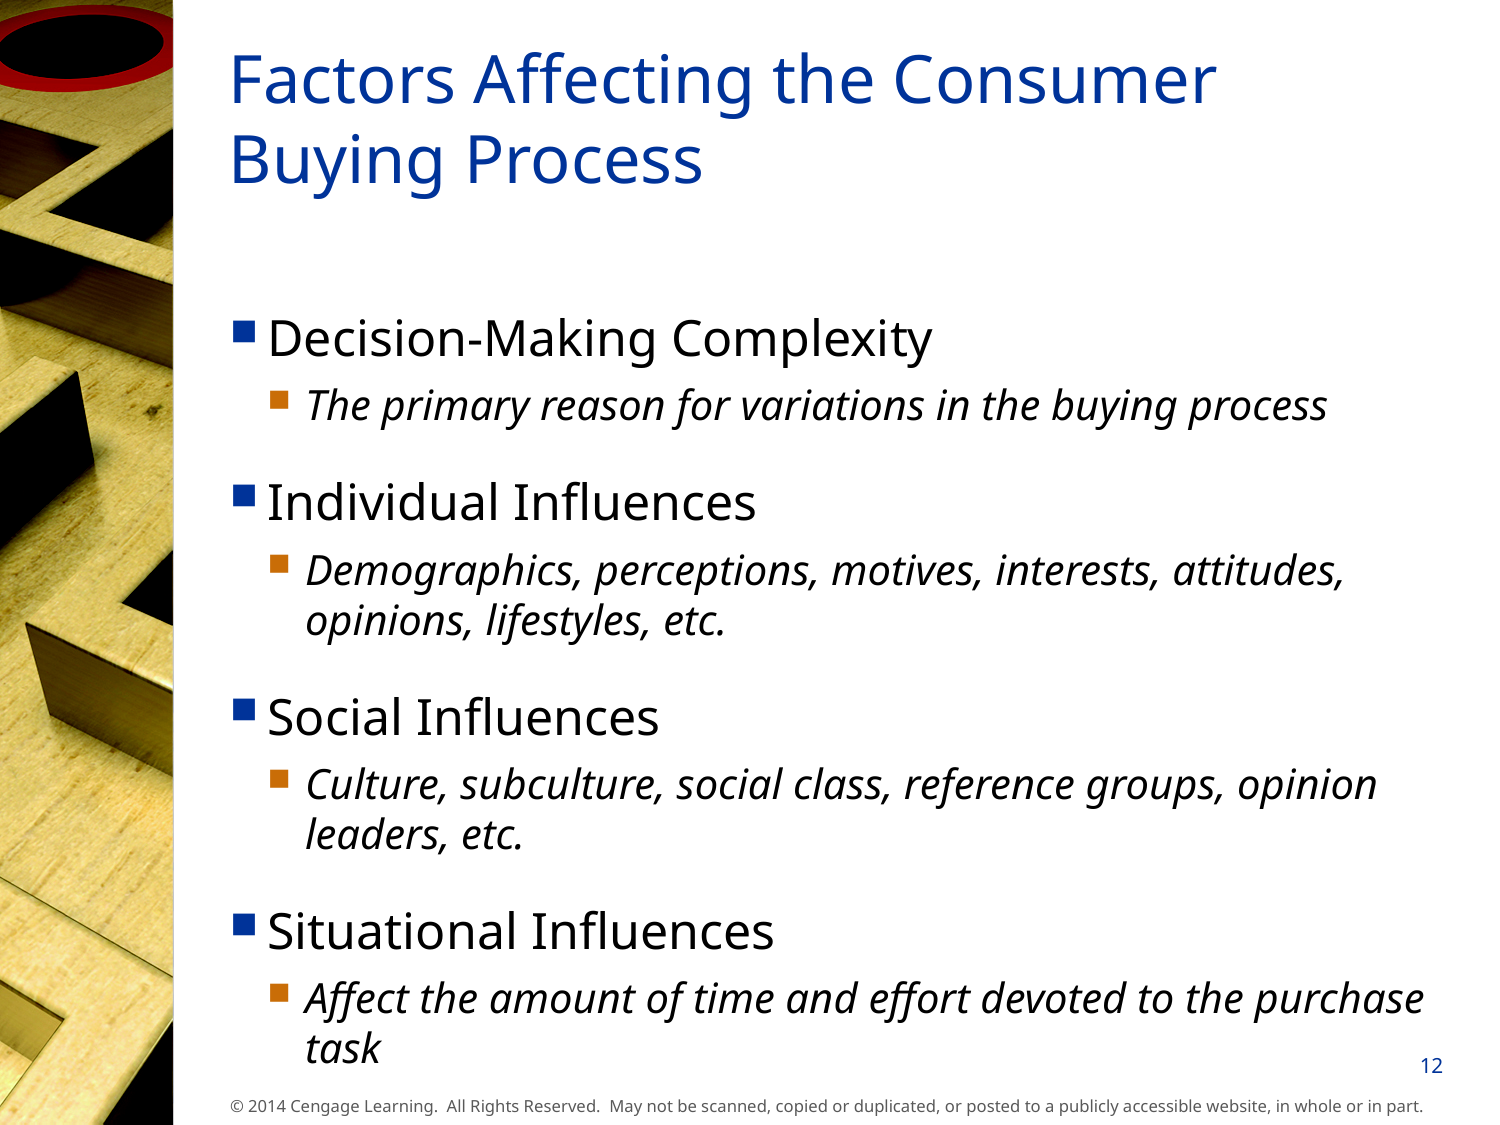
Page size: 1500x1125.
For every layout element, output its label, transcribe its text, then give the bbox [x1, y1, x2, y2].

list Decision-Making Complexity The primary reason for variations in the buying process Individual Influences Demographics, perceptions, motives, interests, attitudes, opinions, lifestyles, etc. Social Influences Culture, subculture, social class, reference groups, opinion leaders, etc. Situational Influences Affect the amount of time and effort devoted to the purchase task [215, 212, 1478, 1097]
slide_number 12 [1386, 1037, 1478, 1097]
title Factors Affecting the Consumer Buying Process [213, 29, 1454, 213]
picture [0, 0, 174, 1125]
